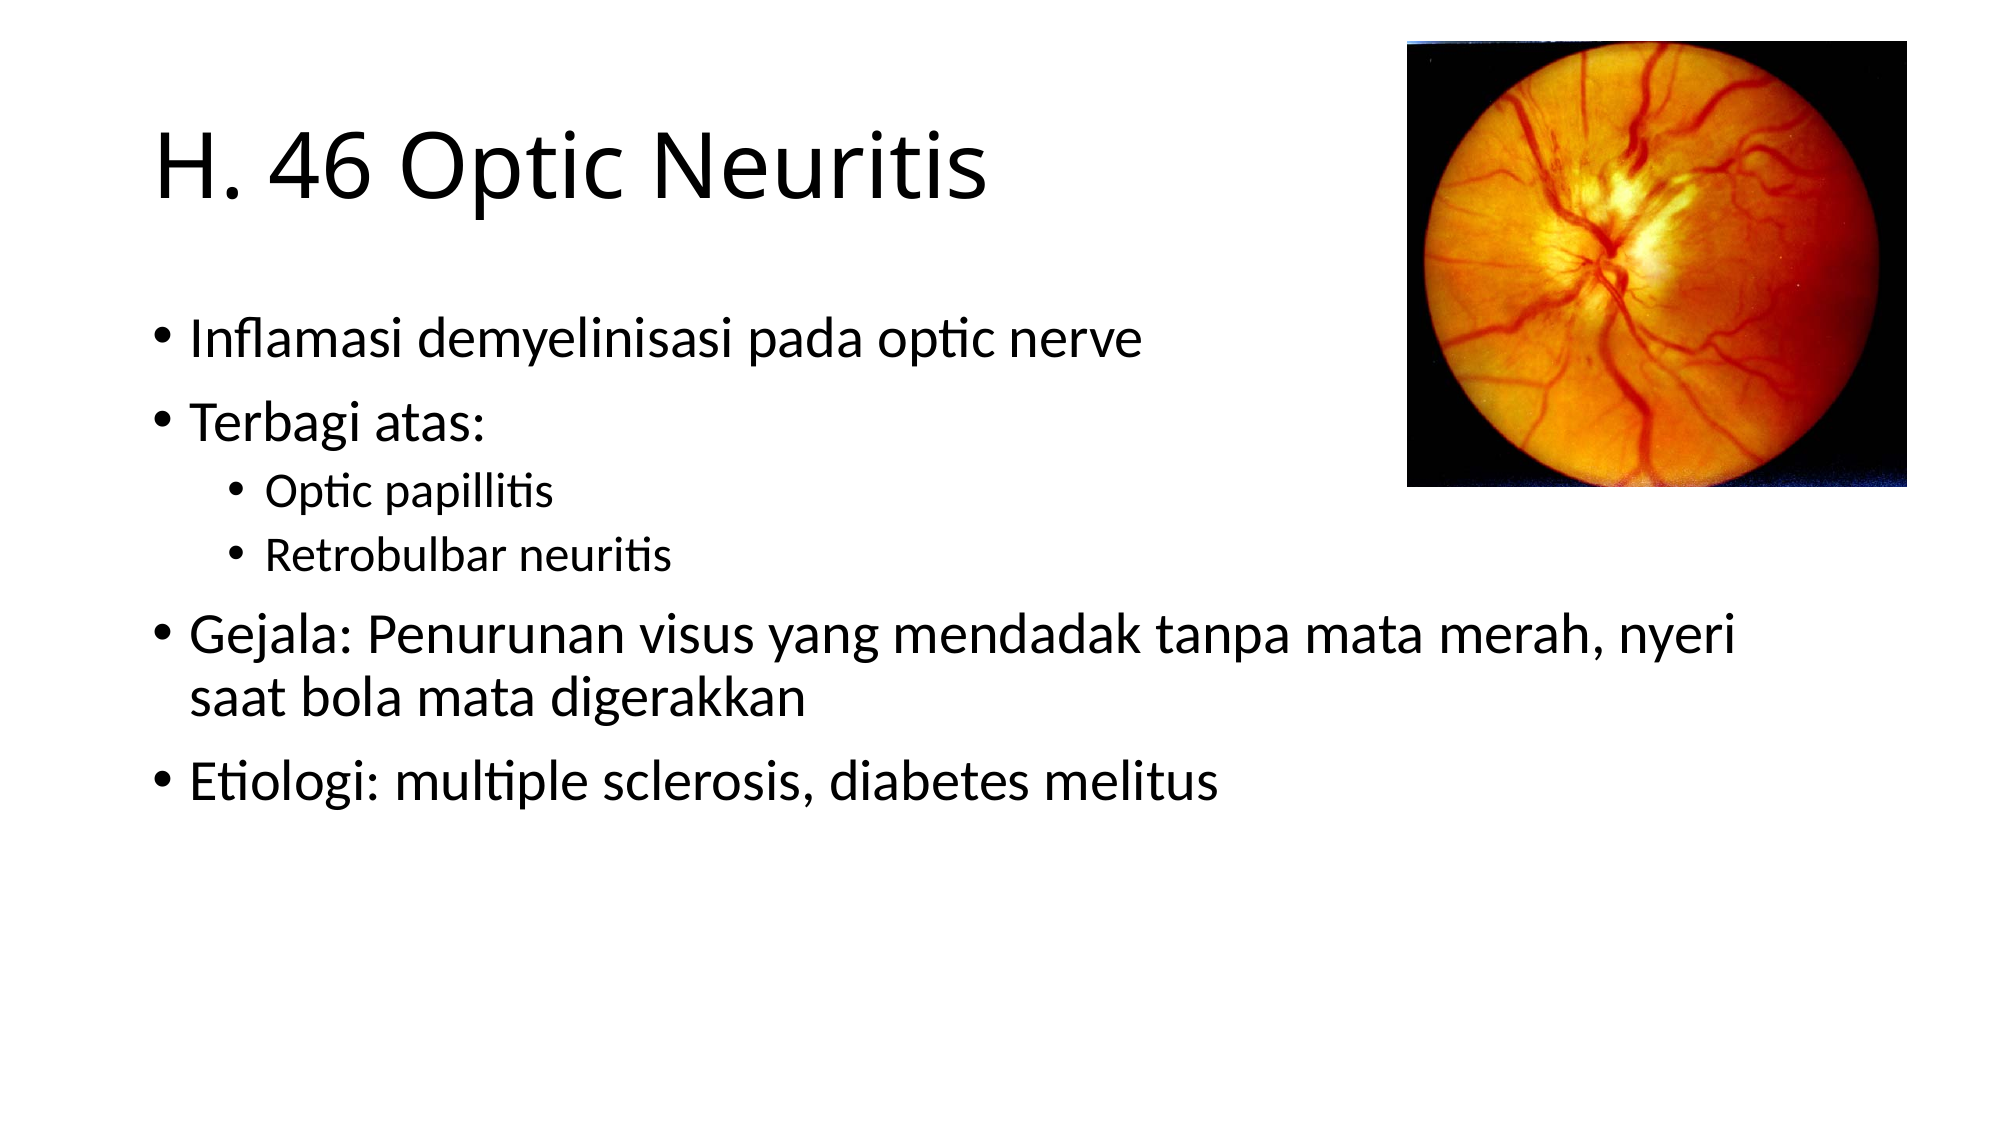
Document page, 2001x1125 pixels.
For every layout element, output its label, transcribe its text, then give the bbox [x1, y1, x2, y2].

title H. 46 Optic Neuritis [137, 59, 1407, 278]
list Inflamasi demyelinisasi pada optic nerve Terbagi atas: Optic papillitis Retrobulbar neuritis Gejala: Penurunan visus yang mendadak tanpa mata merah, nyeri saat bola mata digerakkan Etiologi: multiple sclerosis, diabetes melitus [137, 299, 1863, 1014]
picture [1407, 41, 1907, 487]
